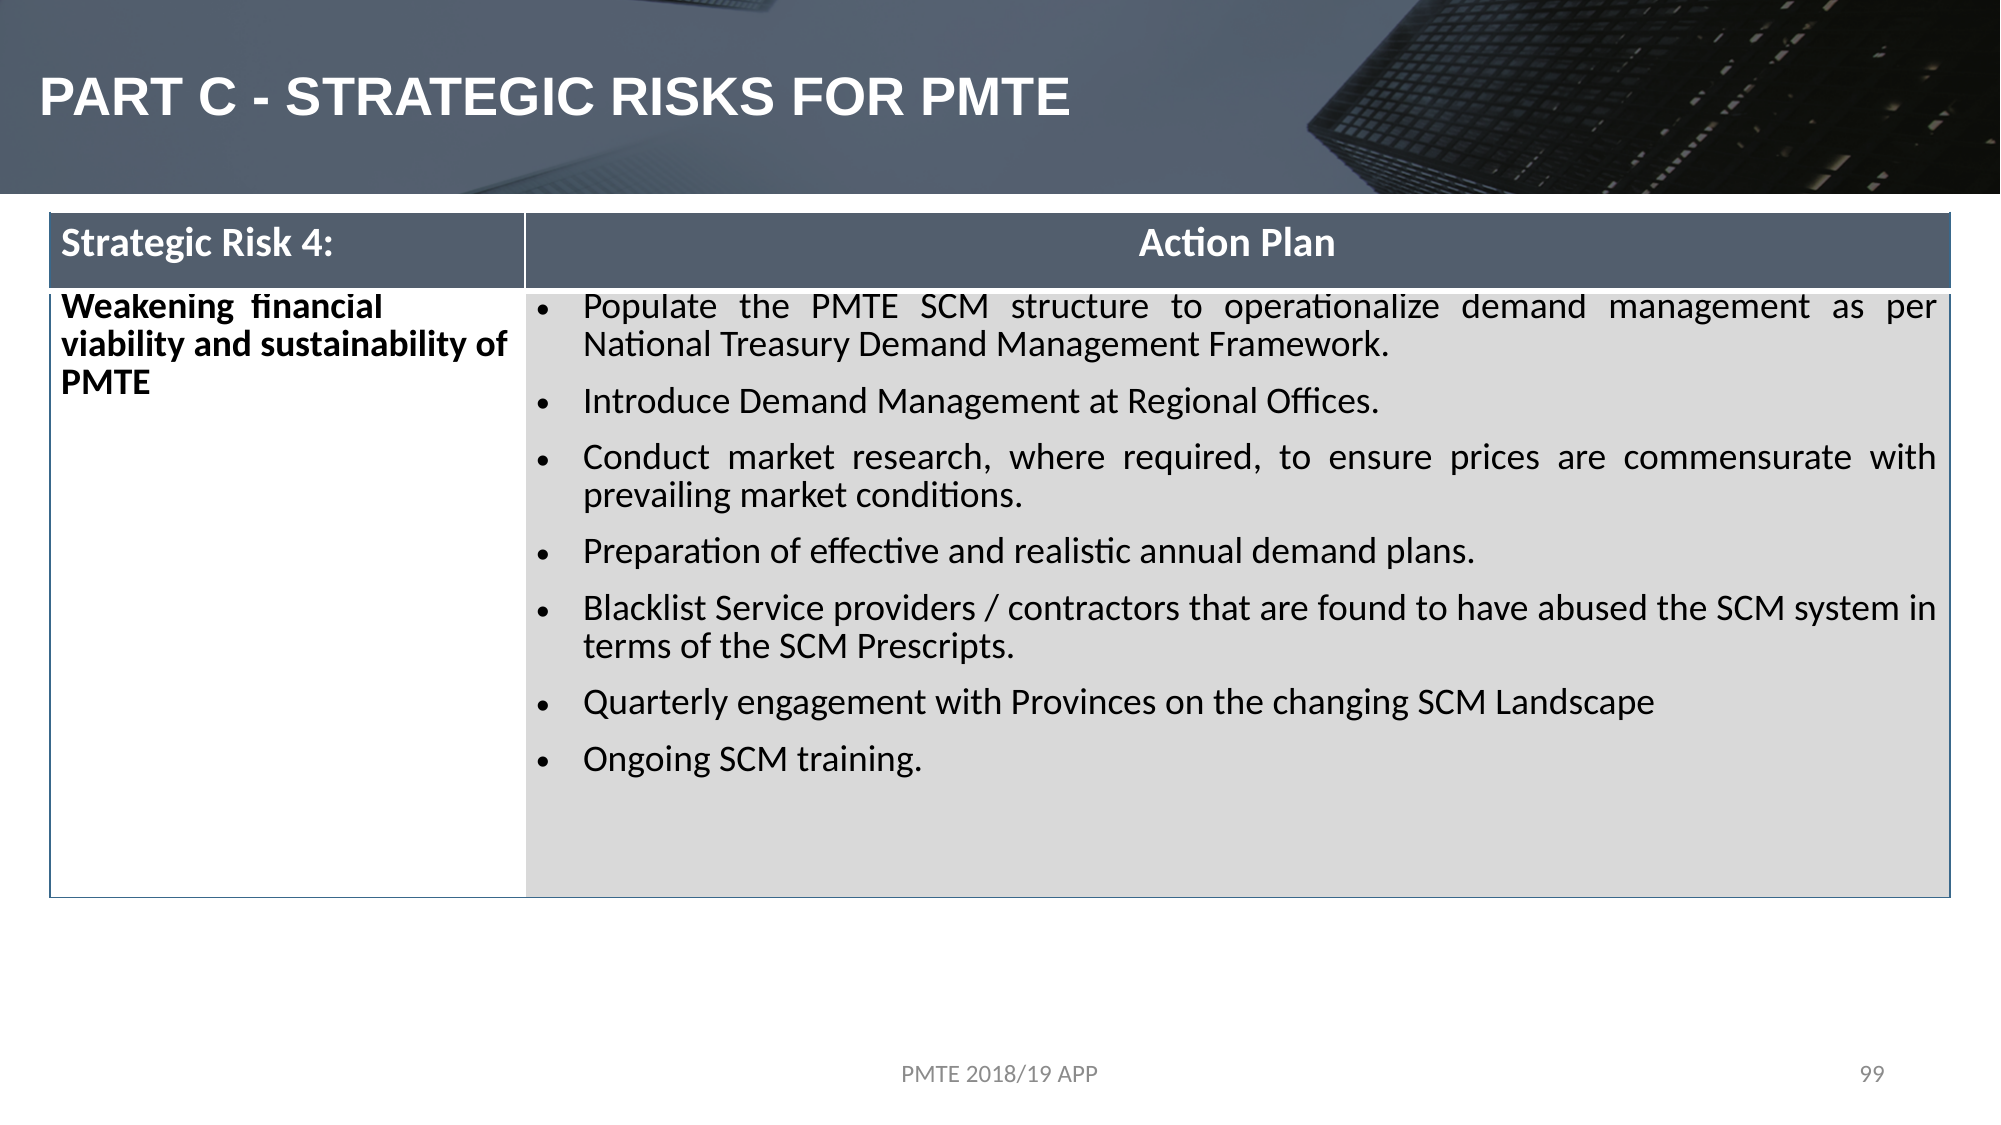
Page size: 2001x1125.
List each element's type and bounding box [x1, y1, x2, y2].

title [24, 0, 1825, 188]
table_cell [526, 294, 1949, 897]
table_header [526, 213, 1949, 288]
slide_number [1433, 1042, 1900, 1103]
table_header [51, 213, 524, 288]
footer [683, 1042, 1317, 1103]
picture [0, 0, 2000, 194]
table_cell [51, 294, 524, 897]
